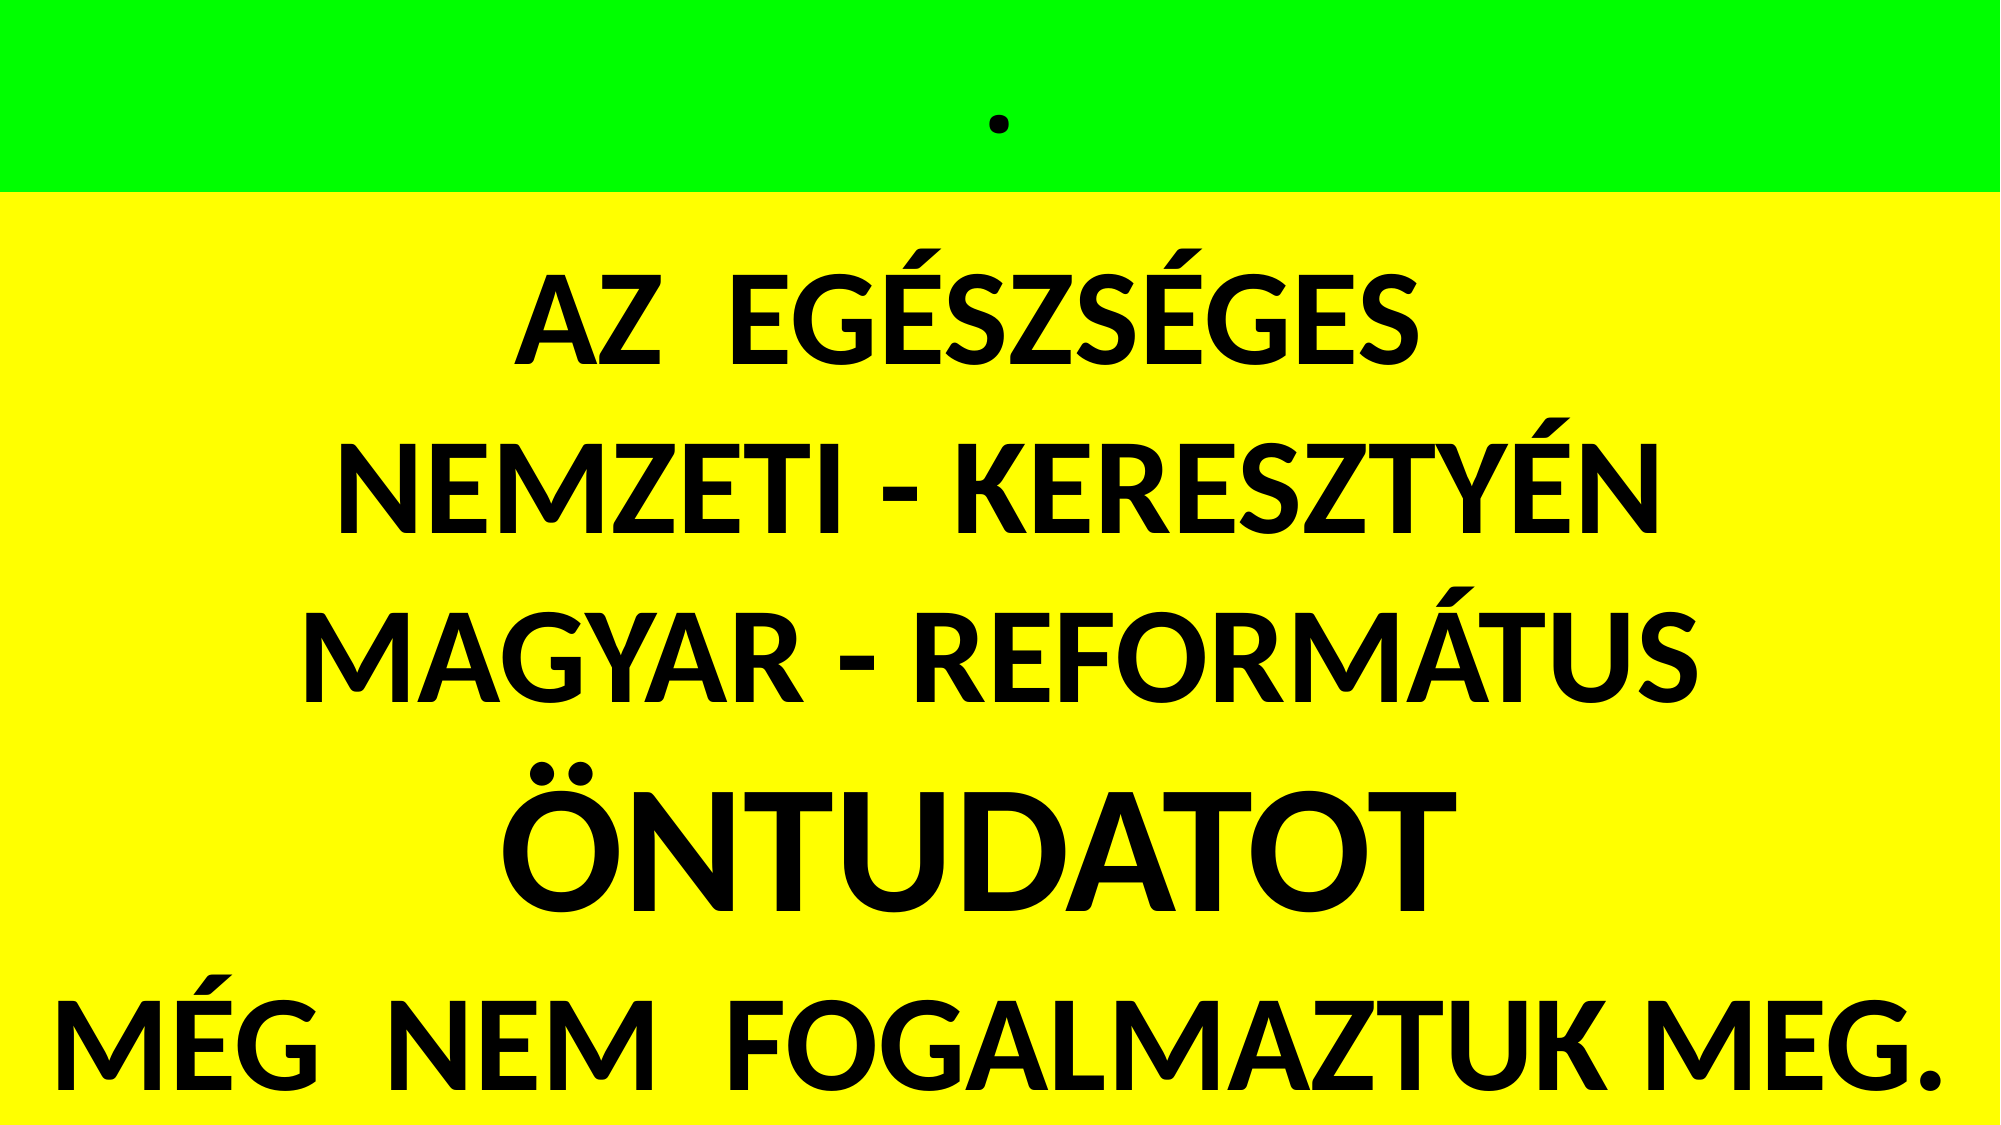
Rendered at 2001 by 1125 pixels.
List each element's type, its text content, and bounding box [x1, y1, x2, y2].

title . [0, 0, 2000, 192]
list AZ EGÉSZSÉGES NEMZETI - KERESZTYÉN MAGYAR - REFORMÁTUS ÖNTUDATOT MÉG NEM FOGALMAZTUK MEG. [0, 192, 2000, 1125]
